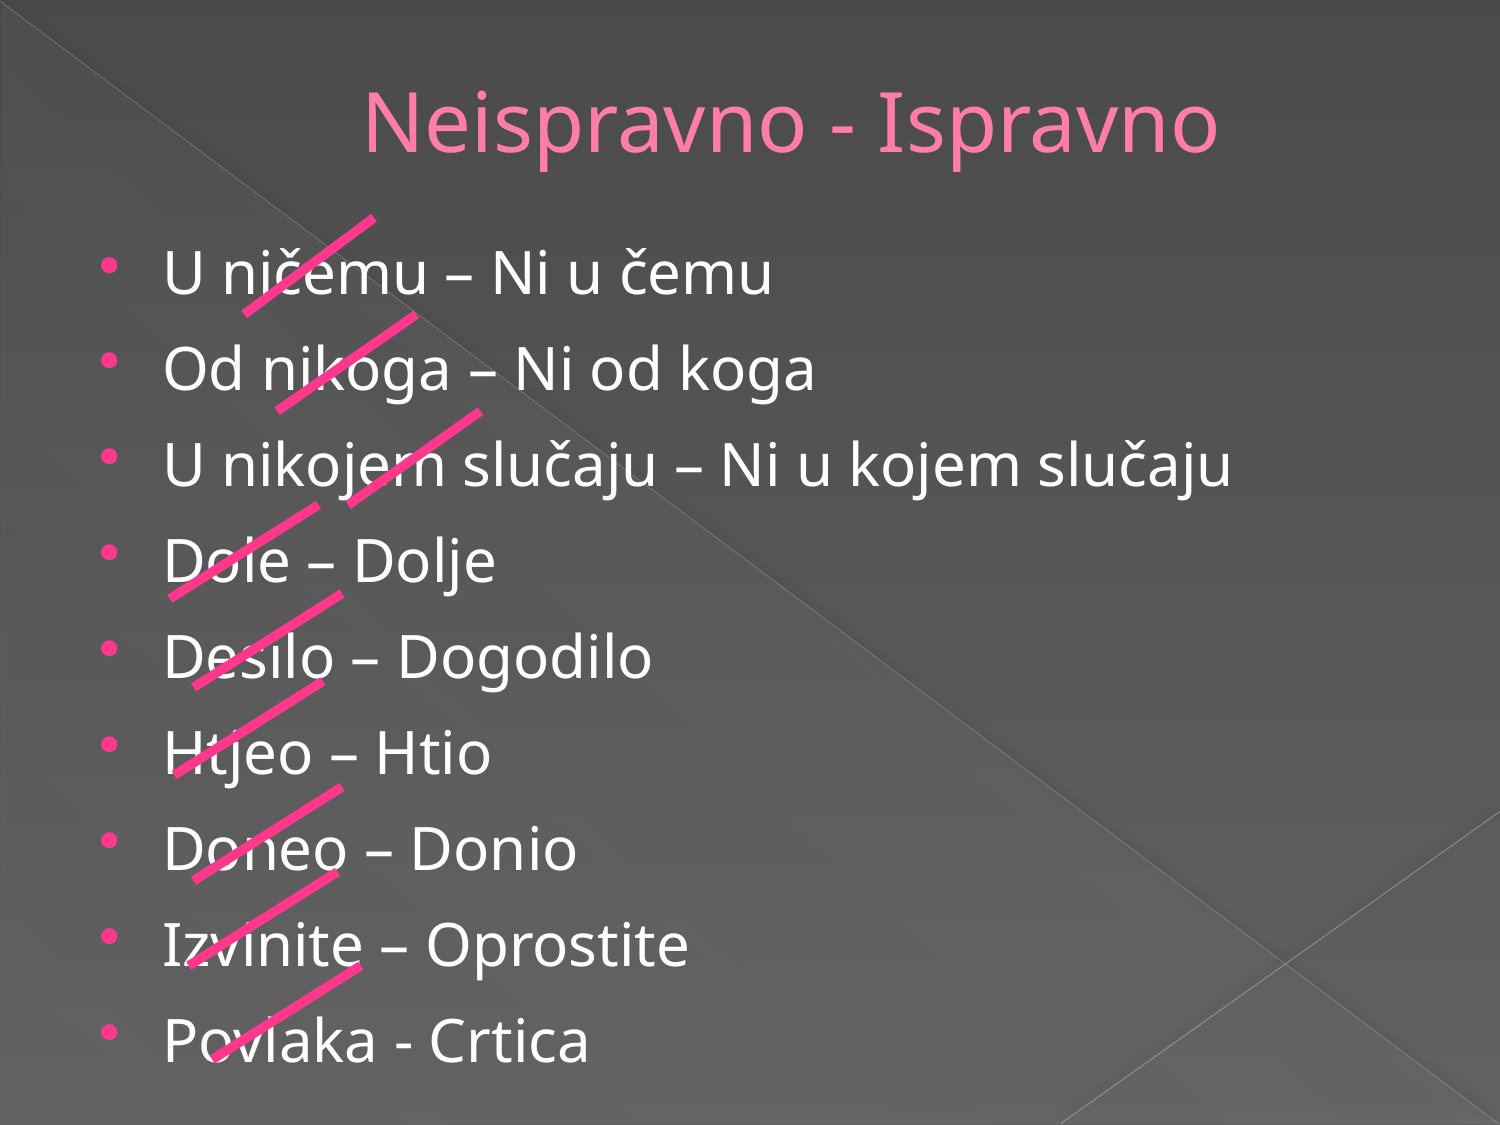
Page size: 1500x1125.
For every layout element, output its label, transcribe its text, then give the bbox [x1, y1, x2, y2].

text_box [211, 965, 361, 1060]
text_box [188, 871, 338, 966]
list U ničemu – Ni u čemu Od nikoga – Ni od koga U nikojem slučaju – Ni u kojem slučaju Dole – Dolje Desilo – Dogodilo Htjeo – Htio Doneo – Donio Izvinite – Oprostite Povlaka - Crtica [76, 227, 1427, 1083]
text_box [347, 410, 481, 506]
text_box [169, 504, 319, 599]
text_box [193, 593, 343, 688]
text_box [173, 681, 324, 776]
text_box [193, 786, 343, 881]
title Neispravno - Ispravno [76, 4, 1427, 227]
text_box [243, 217, 375, 315]
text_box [276, 314, 417, 412]
